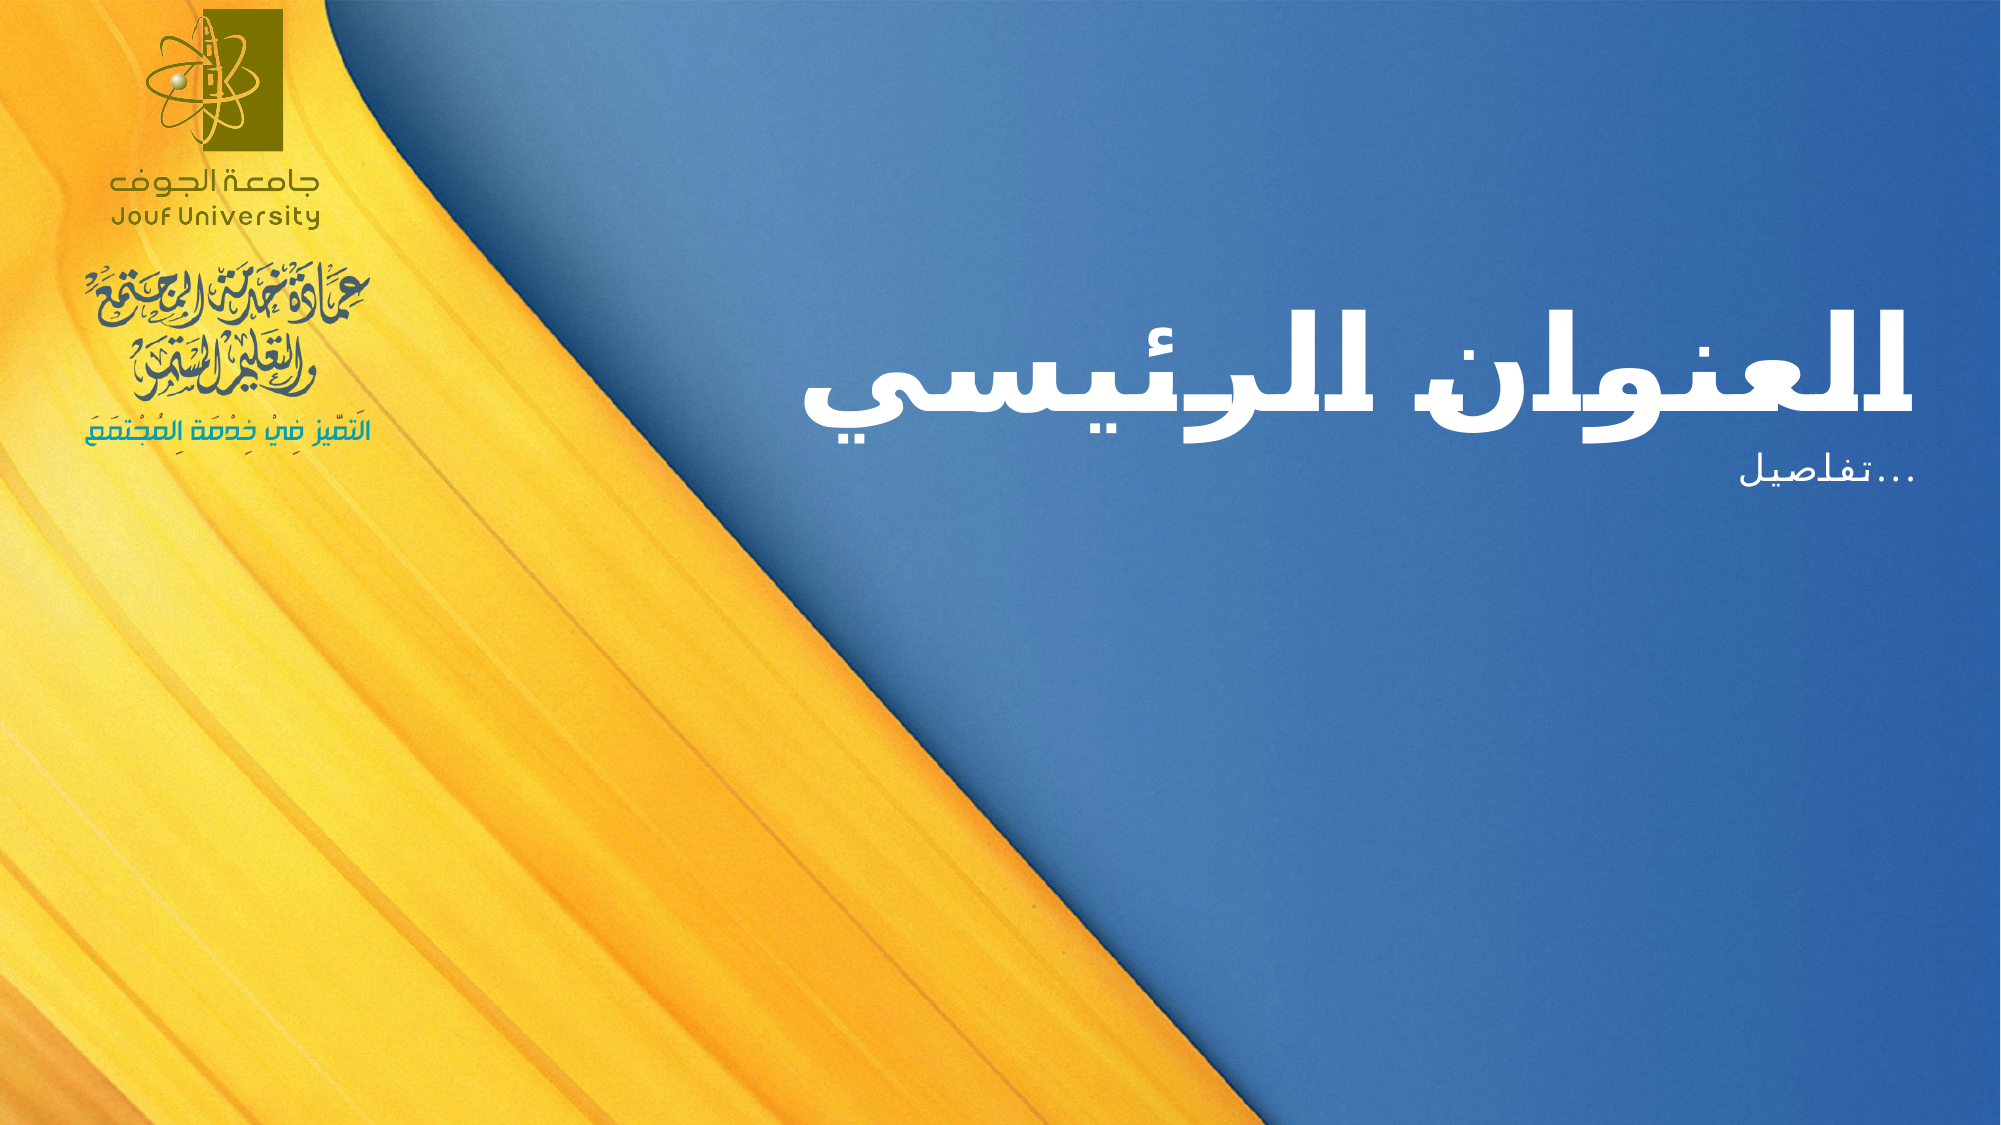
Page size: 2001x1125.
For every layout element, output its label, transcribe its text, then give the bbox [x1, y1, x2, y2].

text_box تفاصيل... [153, 436, 1931, 497]
text_box العنوان الرئيسي [426, 270, 1931, 436]
picture [0, 0, 2001, 1125]
